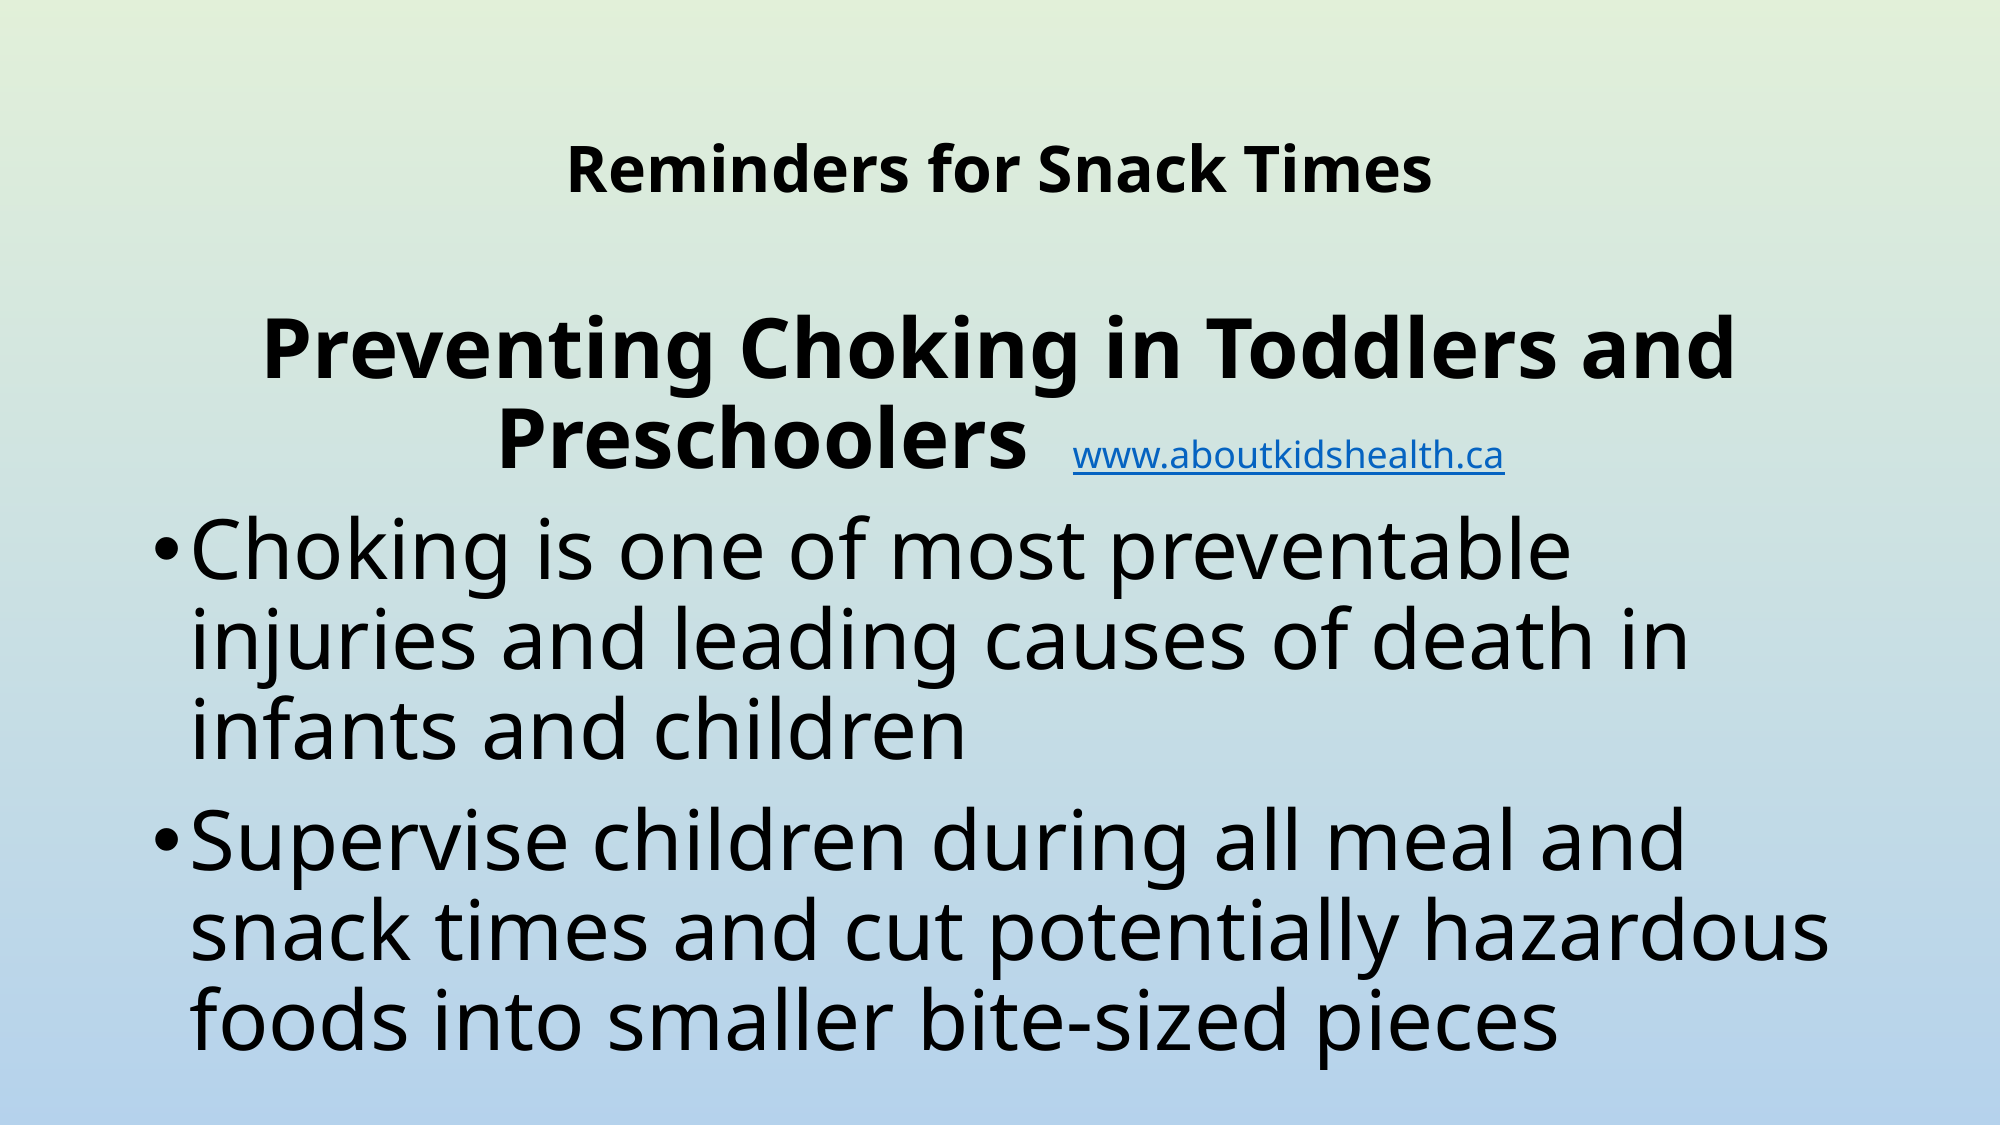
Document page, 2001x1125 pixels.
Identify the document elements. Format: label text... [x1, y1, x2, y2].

title Reminders for Snack Times [137, 59, 1863, 278]
list Preventing Choking in Toddlers and Preschoolers www.aboutkidshealth.ca Choking is one of most preventable injuries and leading causes of death in infants and children Supervise children during all meal and snack times and cut potentially hazardous foods into smaller bite-sized pieces [137, 299, 1863, 1014]
